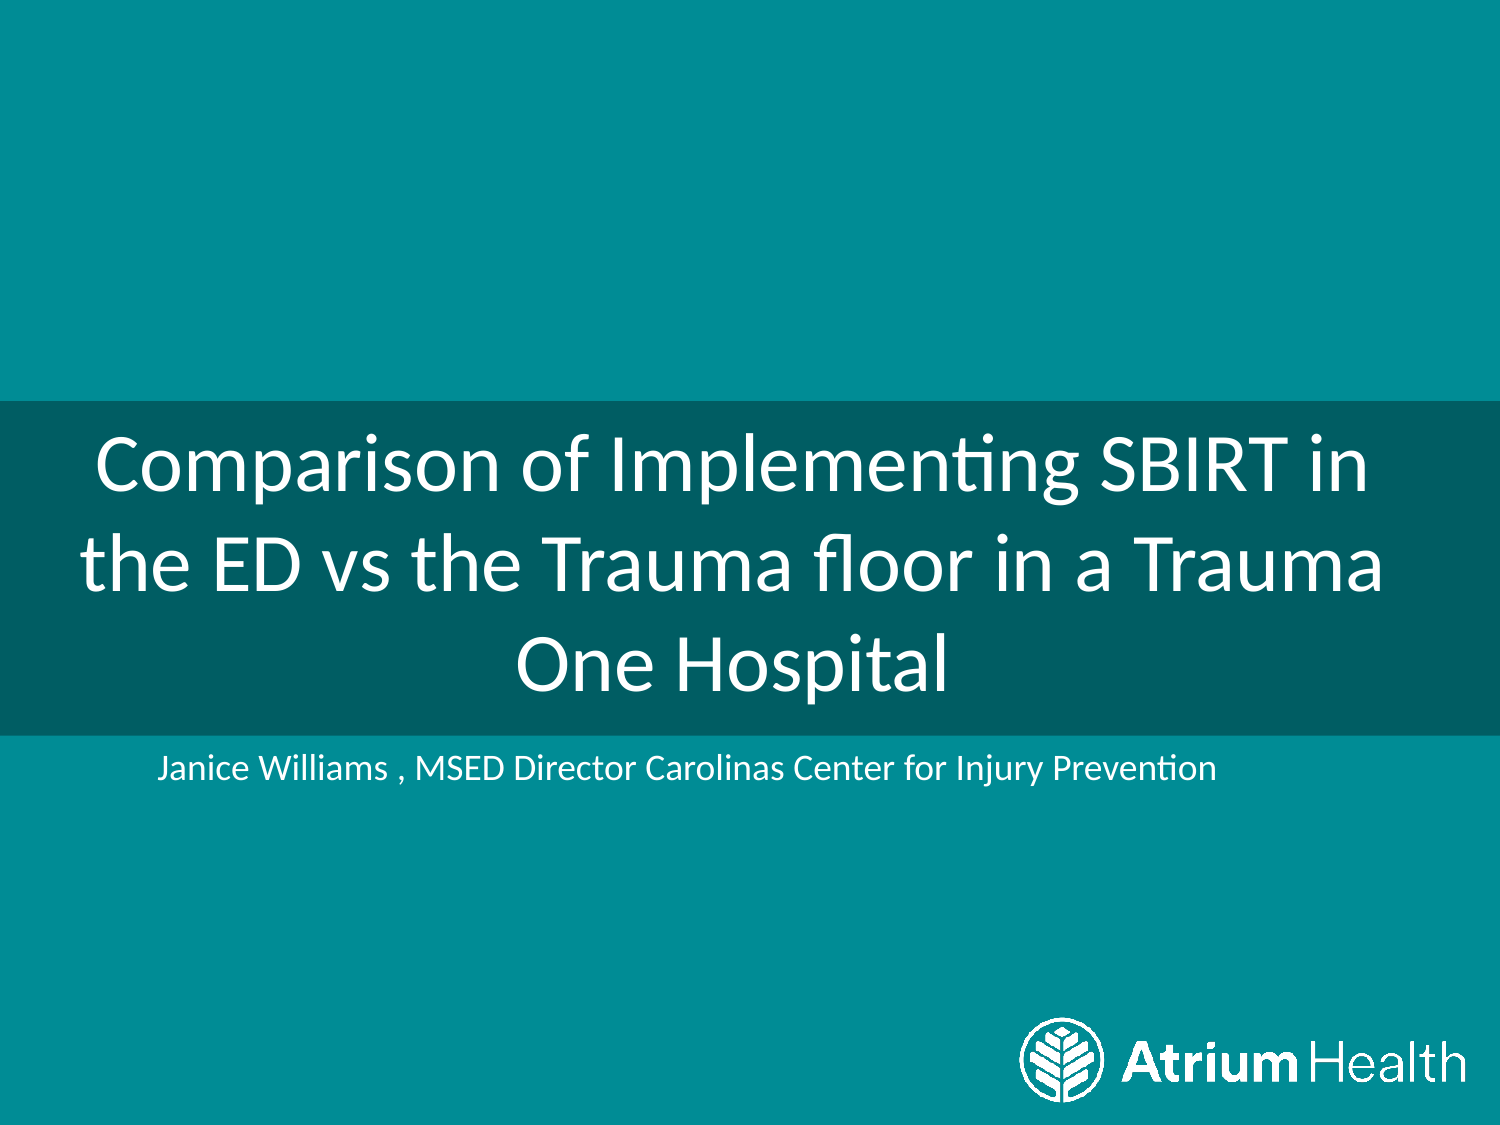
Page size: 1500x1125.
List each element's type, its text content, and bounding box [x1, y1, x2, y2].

picture [977, 975, 1500, 1125]
text_box Janice Williams , MSED Director Carolinas Center for Injury Prevention [142, 735, 1324, 886]
text_box [0, 400, 1500, 737]
text_box Comparison of Implementing SBIRT in the ED vs the Trauma floor in a Trauma One Hospital [24, 401, 1443, 716]
